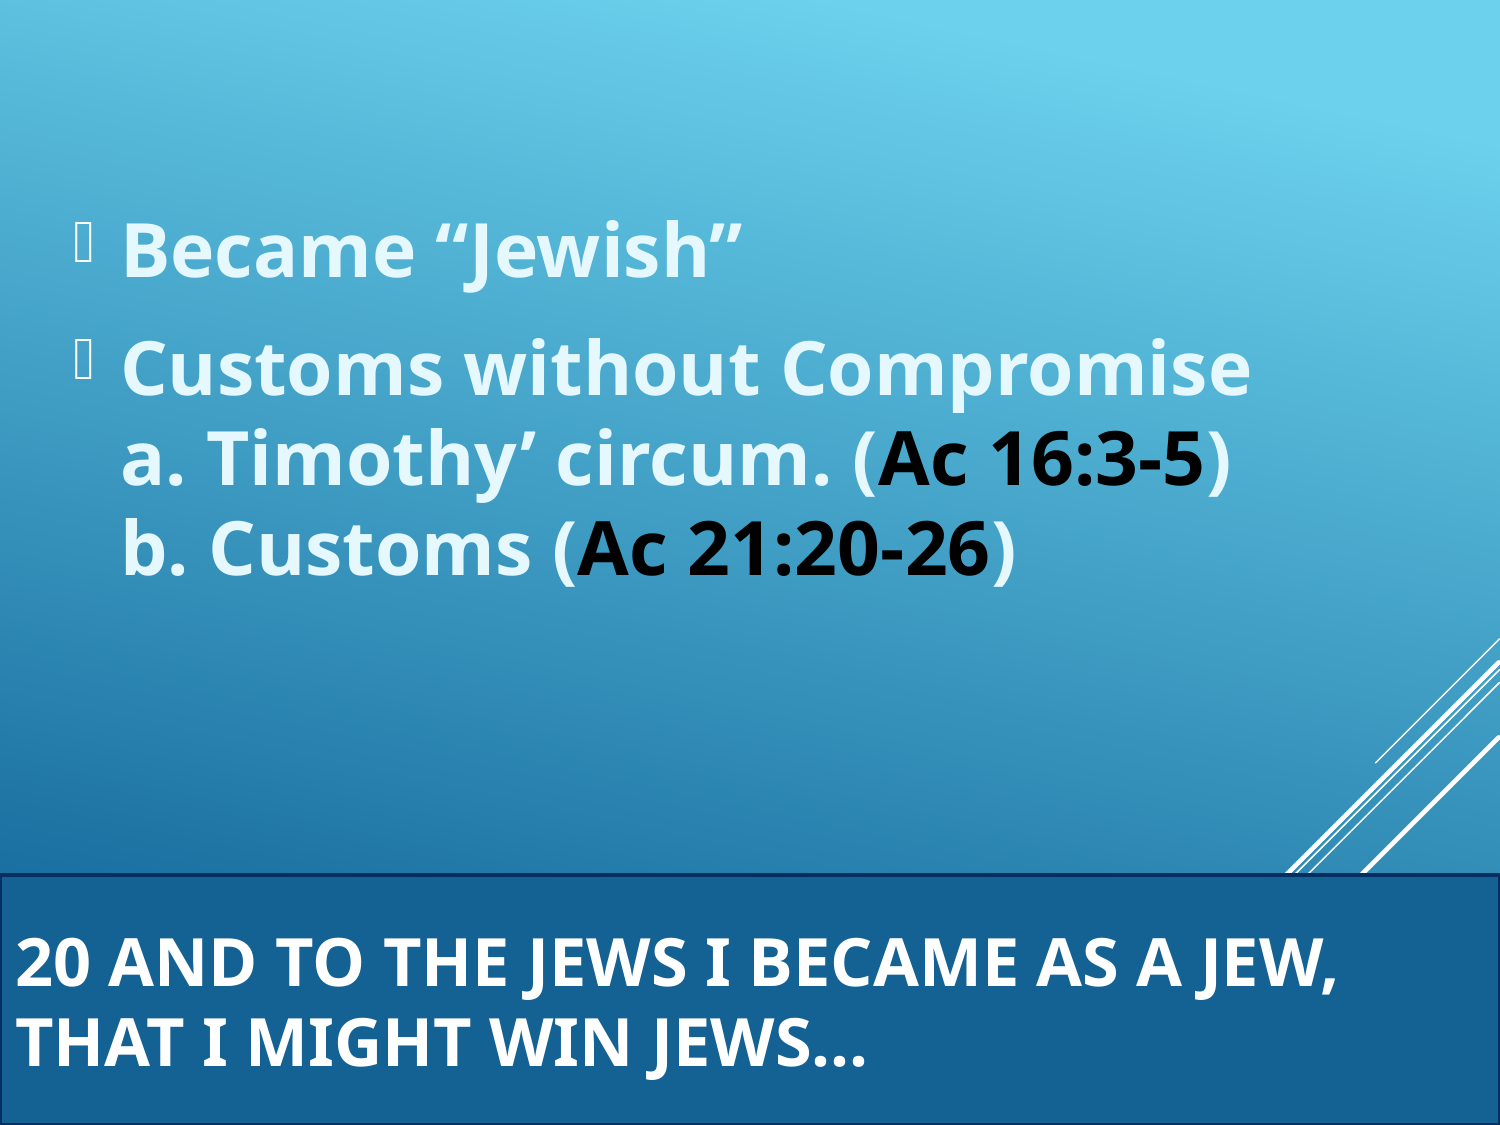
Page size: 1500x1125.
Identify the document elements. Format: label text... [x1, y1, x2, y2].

list Became “Jewish” Customs without Compromise a. Timothy’ circum. (Ac 16:3-5) b. Customs (Ac 21:20-26) [58, 87, 1425, 706]
title 20 and to the Jews I became as a Jew, that I might win Jews… [0, 875, 1500, 1125]
